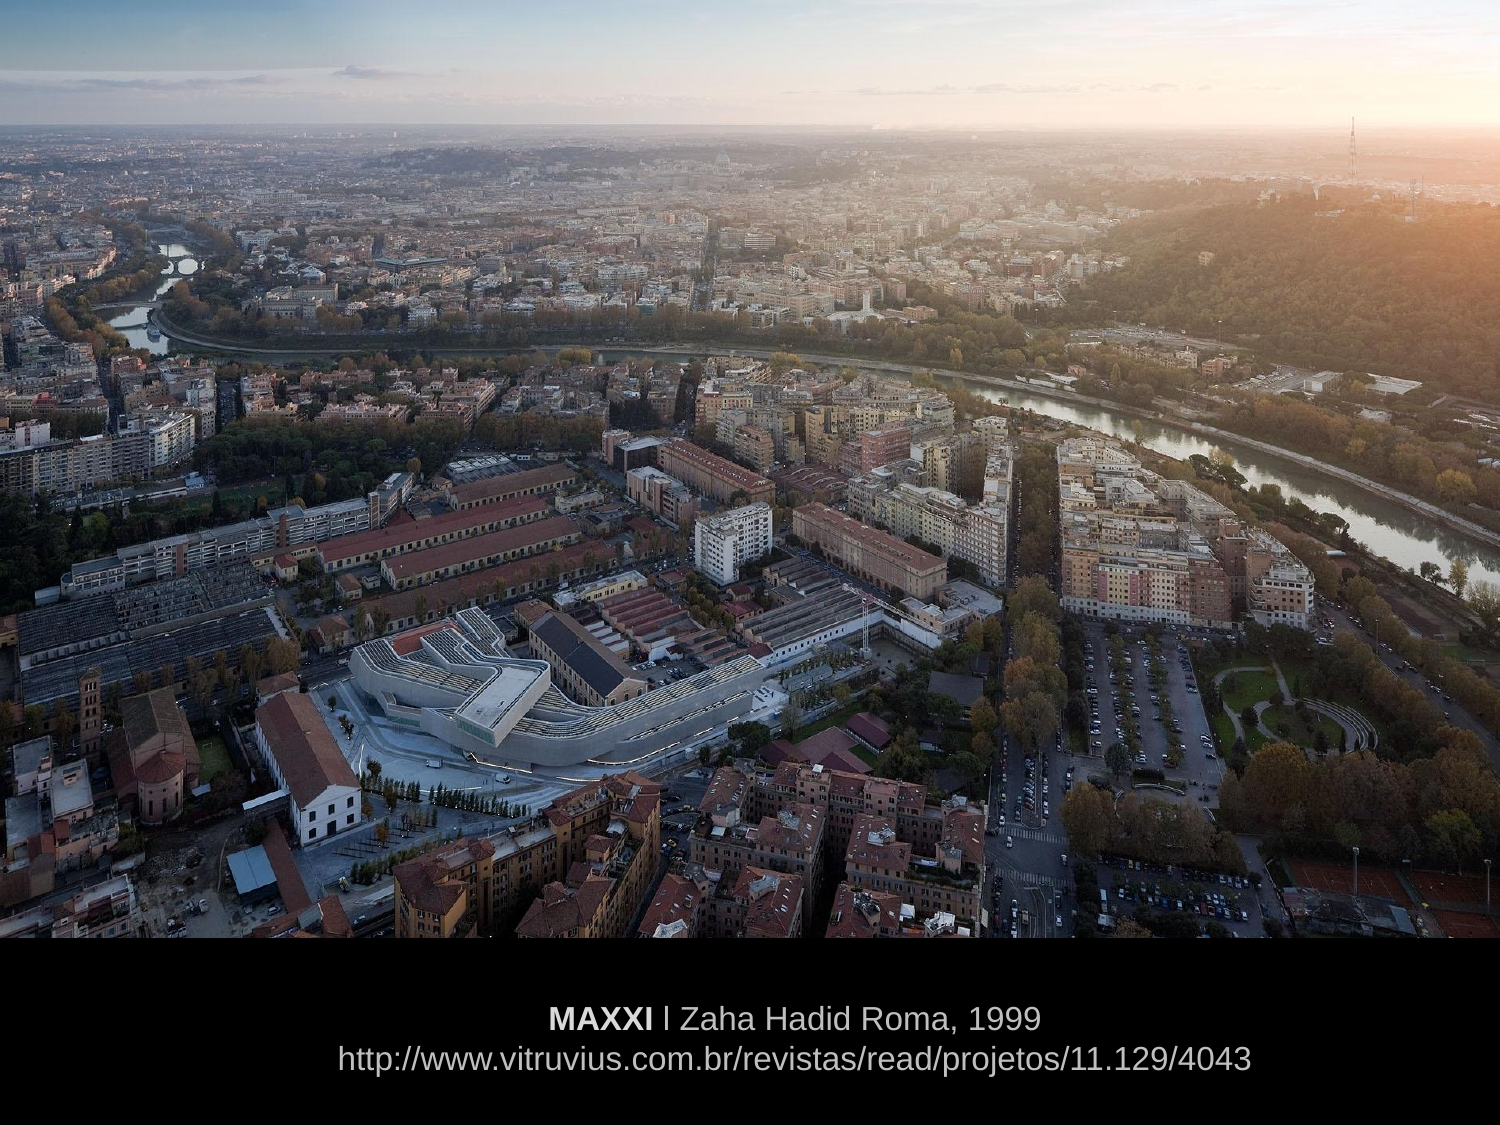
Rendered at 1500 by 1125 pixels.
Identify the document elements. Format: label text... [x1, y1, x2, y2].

text_box MAXXI l Zaha Hadid Roma, 1999 http://www.vitruvius.com.br/revistas/read/projetos/11.129/4043 [312, 989, 1279, 1085]
picture [0, 0, 1500, 938]
